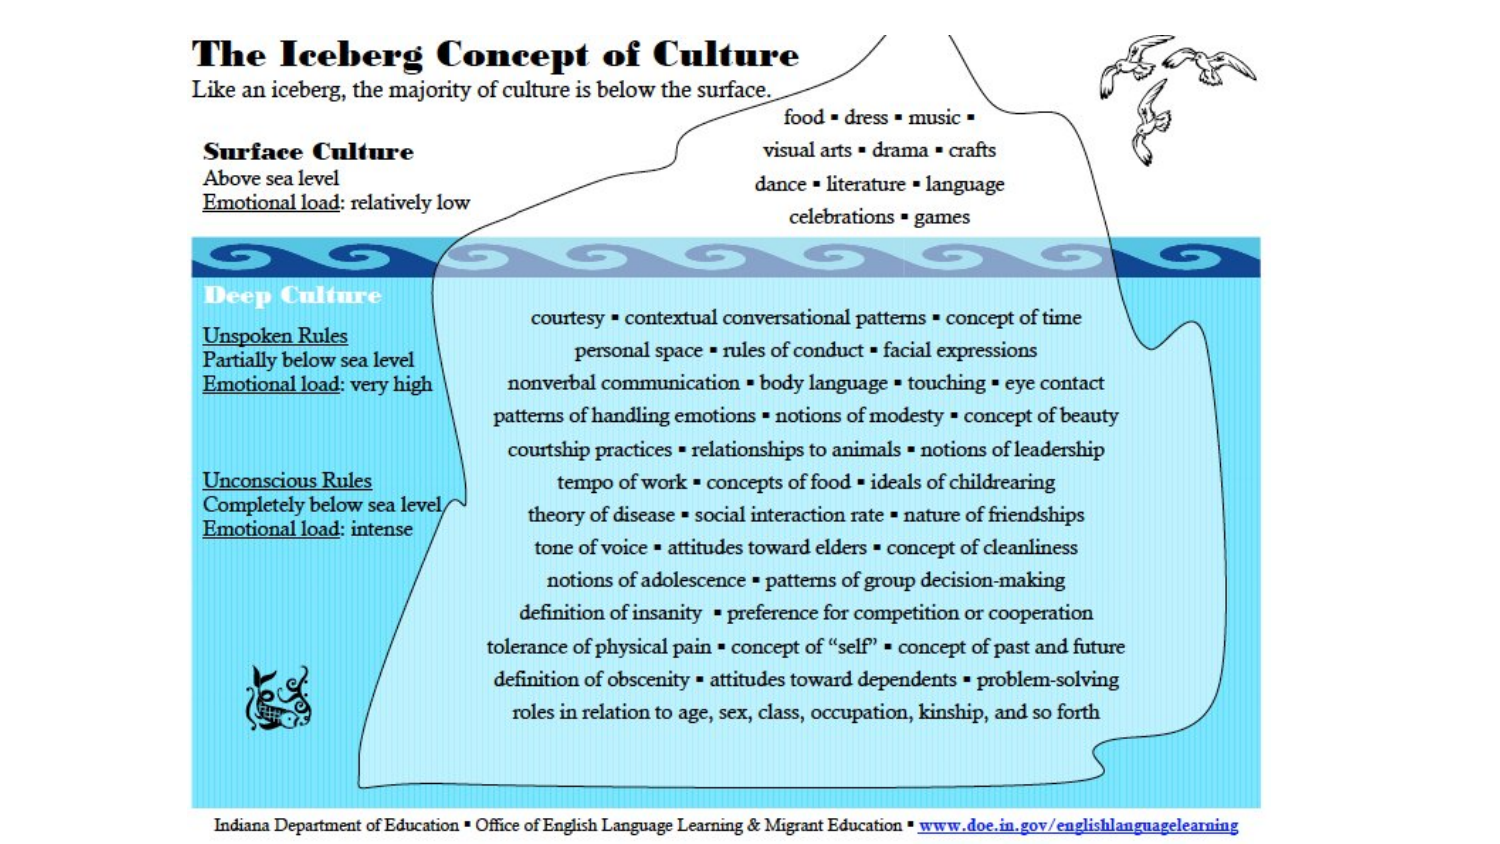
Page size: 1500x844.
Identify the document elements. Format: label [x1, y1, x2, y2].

picture [186, 35, 1271, 844]
